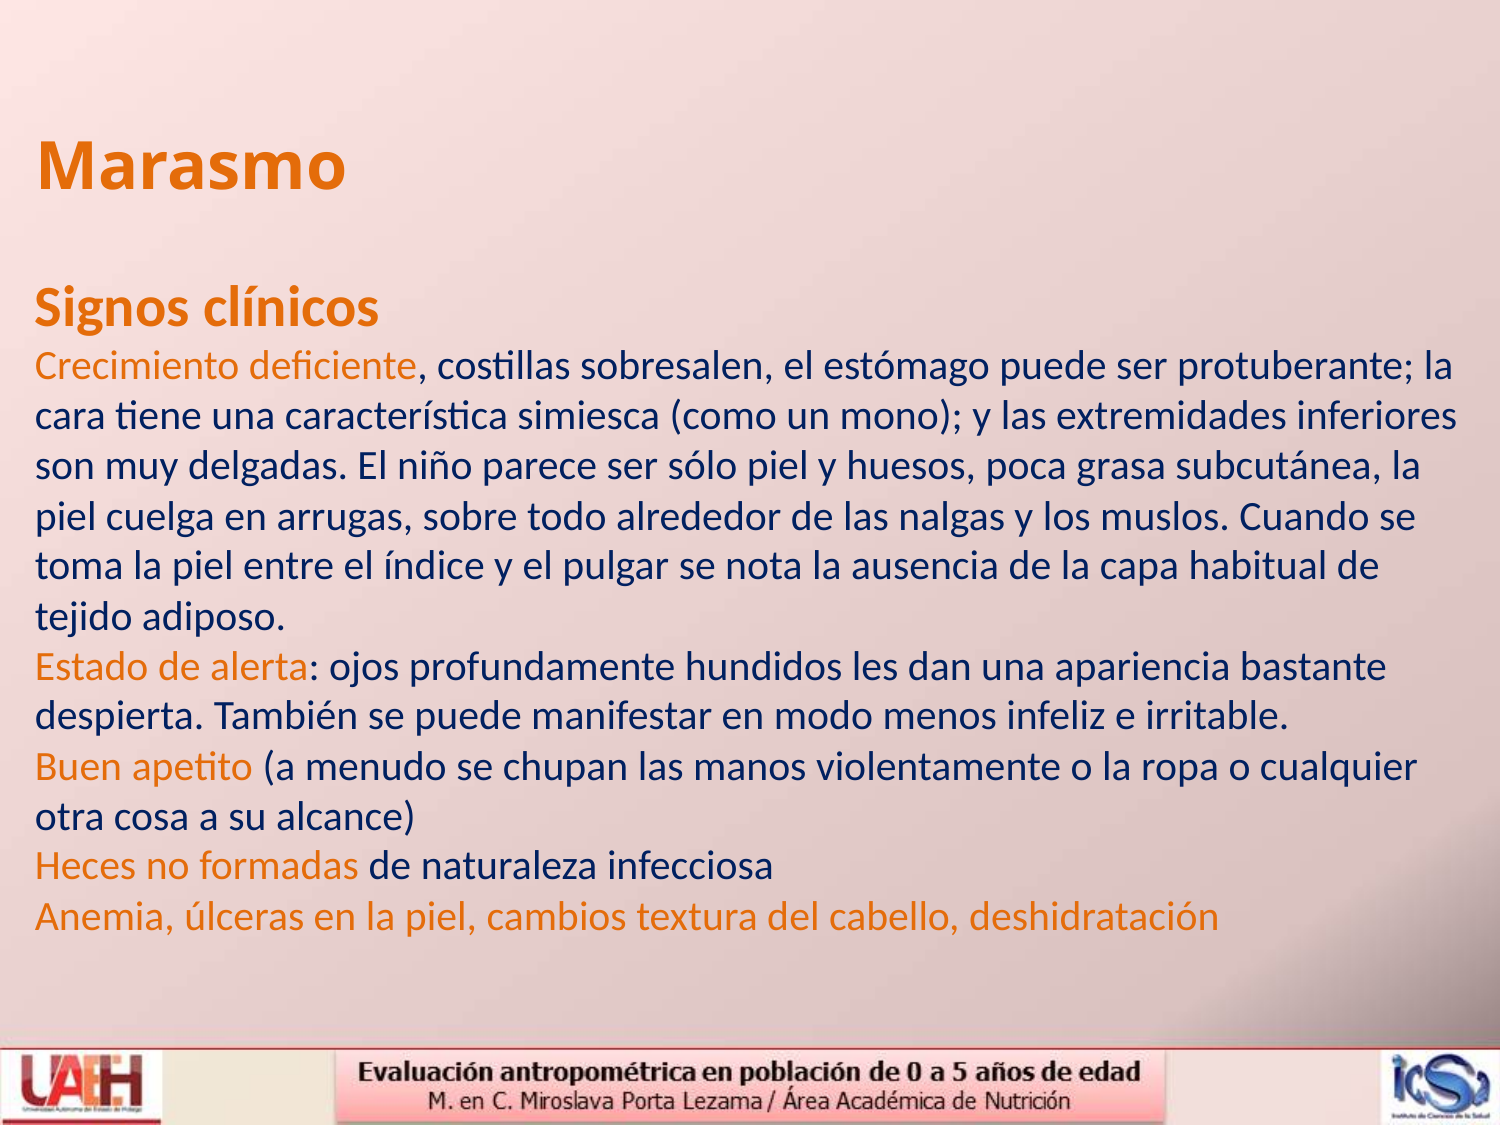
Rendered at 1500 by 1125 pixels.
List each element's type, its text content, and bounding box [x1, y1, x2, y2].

text_box Signos clínicos Crecimiento deficiente, costillas sobresalen, el estómago puede ser protuberante; la cara tiene una característica simiesca (como un mono); y las extremidades inferiores son muy delgadas. El niño parece ser sólo piel y huesos, poca grasa subcutánea, la piel cuelga en arrugas, sobre todo alrededor de las nalgas y los muslos. Cuando se toma la piel entre el índice y el pulgar se nota la ausencia de la capa habitual de tejido adiposo. Estado de alerta: ojos profundamente hundidos les dan una apariencia bastante despierta. También se puede manifestar en modo menos infeliz e irritable. Buen apetito (a menudo se chupan las manos violentamente o la ropa o cualquier otra cosa a su alcance) Heces no formadas de naturaleza infecciosa Anemia, úlceras en la piel, cambios textura del cabello, deshidratación [20, 260, 1480, 946]
text_box Marasmo [20, 115, 379, 211]
picture [0, 0, 1500, 1125]
